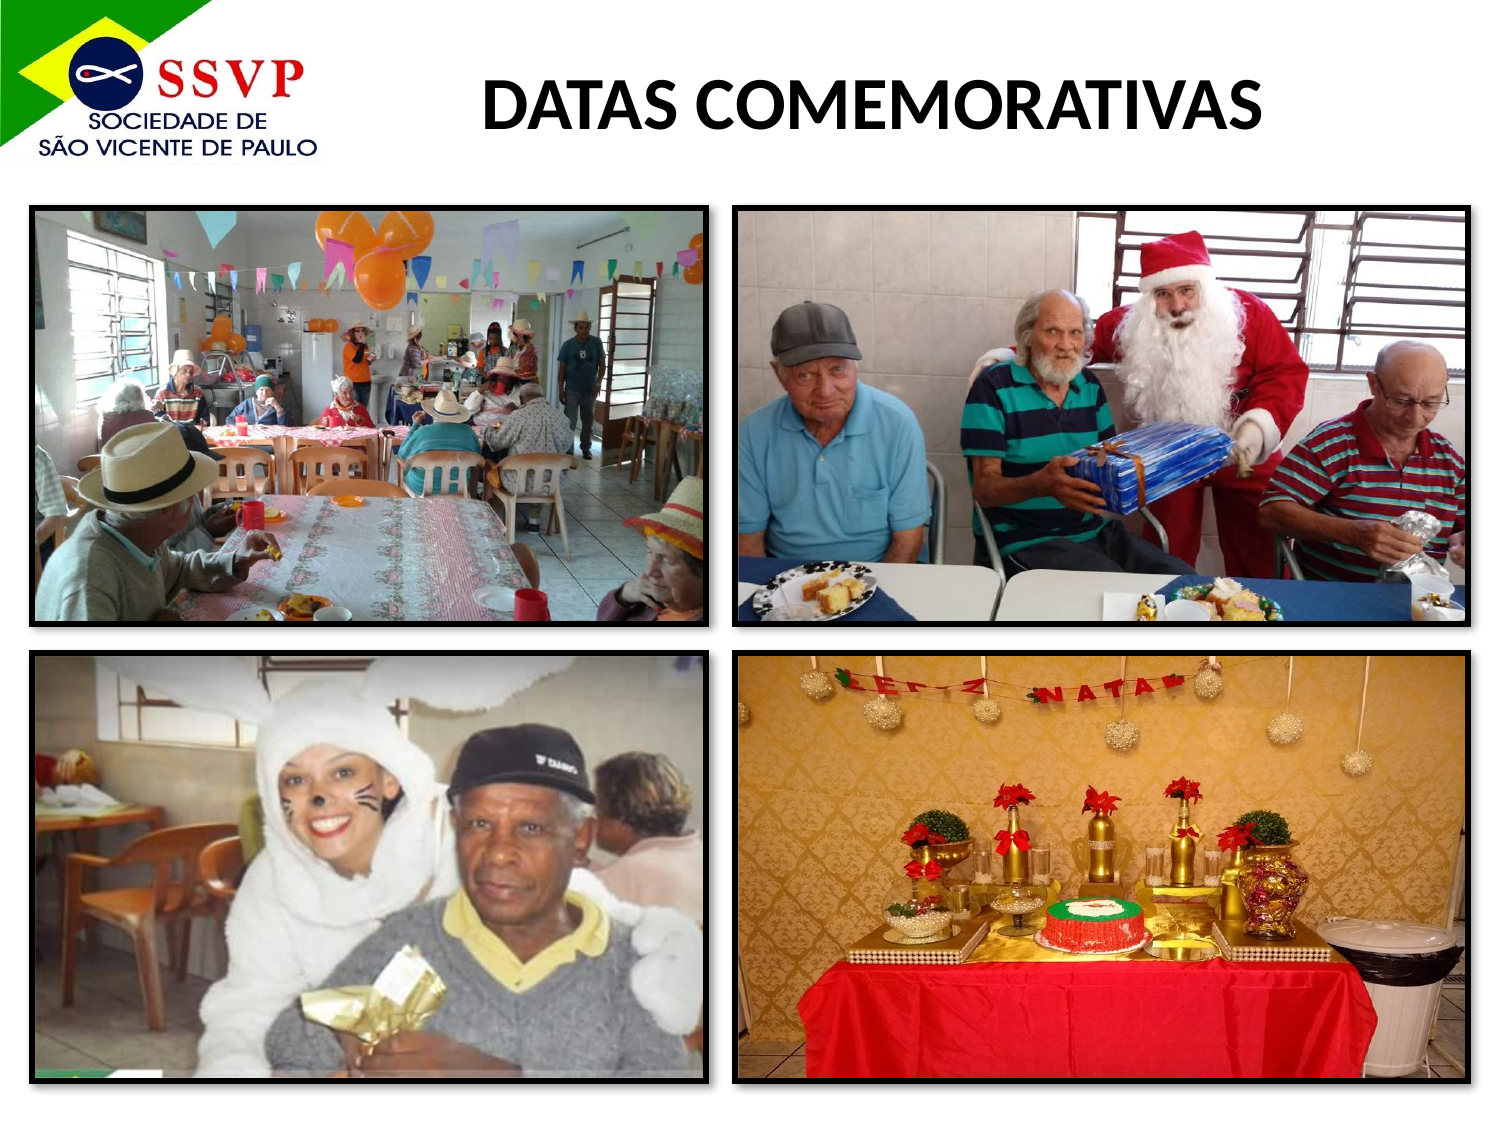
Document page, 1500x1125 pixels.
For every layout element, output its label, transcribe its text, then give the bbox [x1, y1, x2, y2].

picture [34, 655, 704, 1079]
picture [34, 210, 704, 622]
picture [738, 210, 1466, 622]
text_box DATAS COMEMORATIVAS [316, 46, 1430, 223]
picture [738, 655, 1466, 1079]
picture [0, 0, 329, 165]
